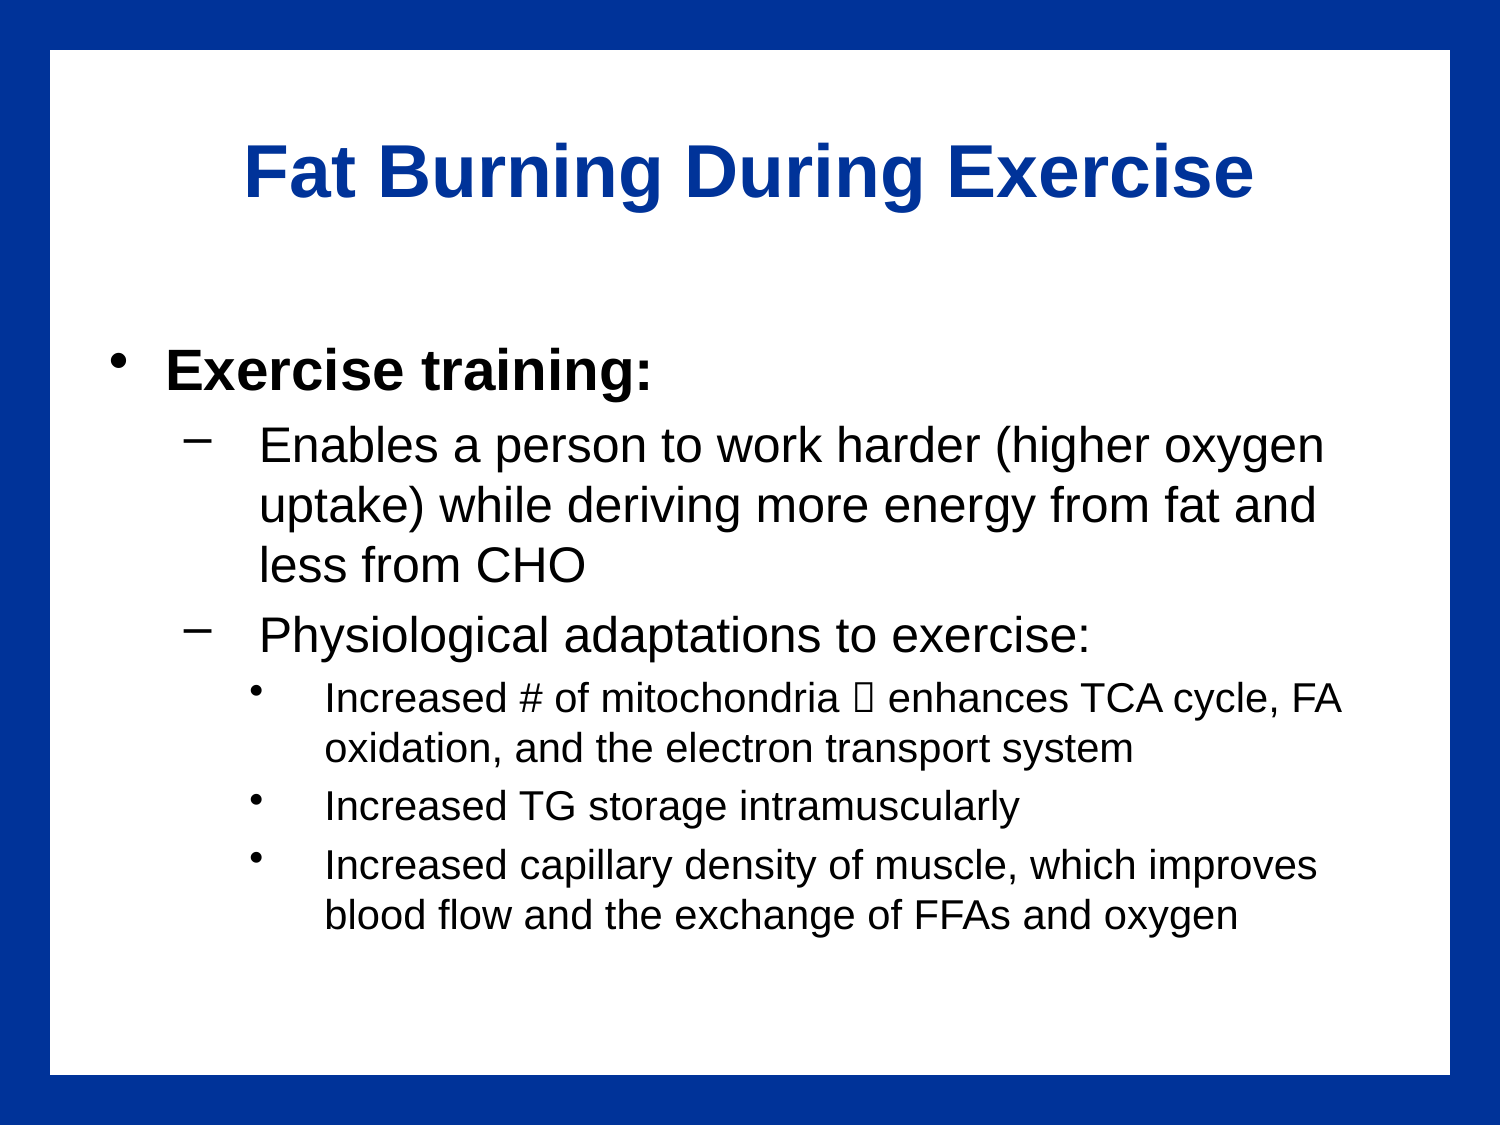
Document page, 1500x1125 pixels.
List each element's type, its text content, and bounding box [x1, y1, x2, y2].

title Fat Burning During Exercise [49, 80, 1451, 269]
list Exercise training: Enables a person to work harder (higher oxygen uptake) while deriving more energy from fat and less from CHO Physiological adaptations to exercise: Increased # of mitochondria  enhances TCA cycle, FA oxidation, and the electron transport system Increased TG storage intramuscularly Increased capillary density of muscle, which improves blood flow and the exchange of FFAs and oxygen [93, 324, 1415, 1034]
